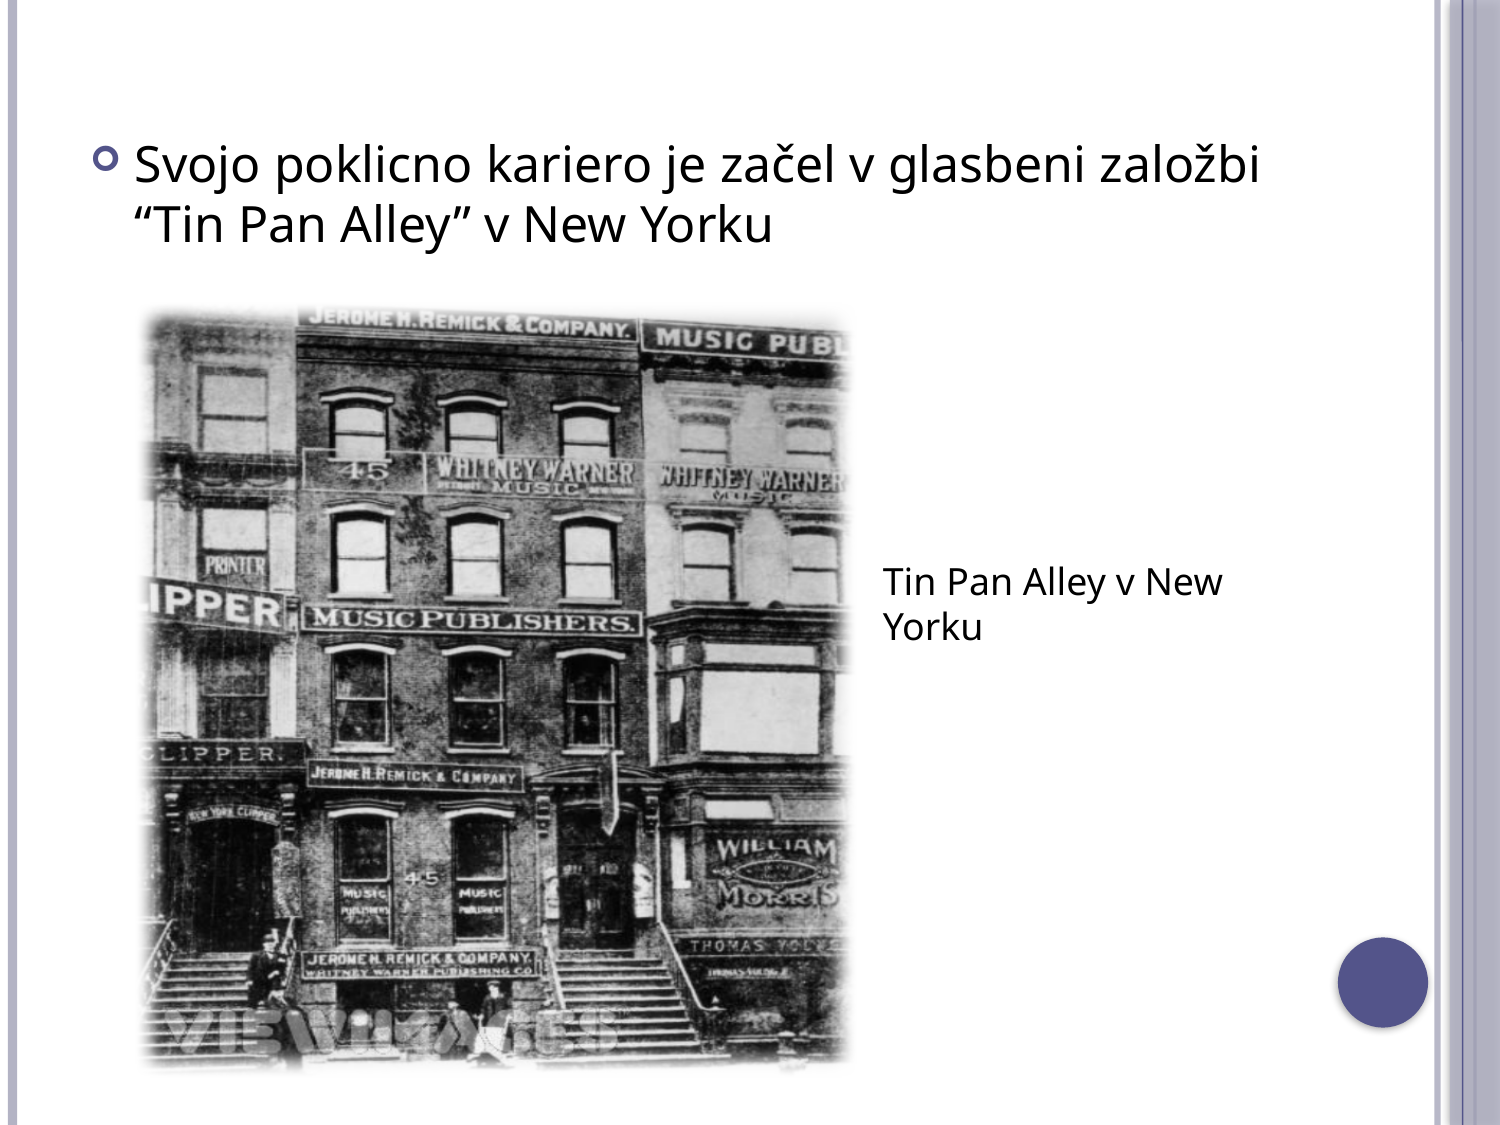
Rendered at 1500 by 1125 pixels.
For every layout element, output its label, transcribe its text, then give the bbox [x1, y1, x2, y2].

picture [135, 302, 857, 1078]
list Svojo poklicno kariero je začel v glasbeni založbi “Tin Pan Alley” v New Yorku [75, 125, 1300, 1062]
text_box Tin Pan Alley v New Yorku [868, 550, 1317, 656]
